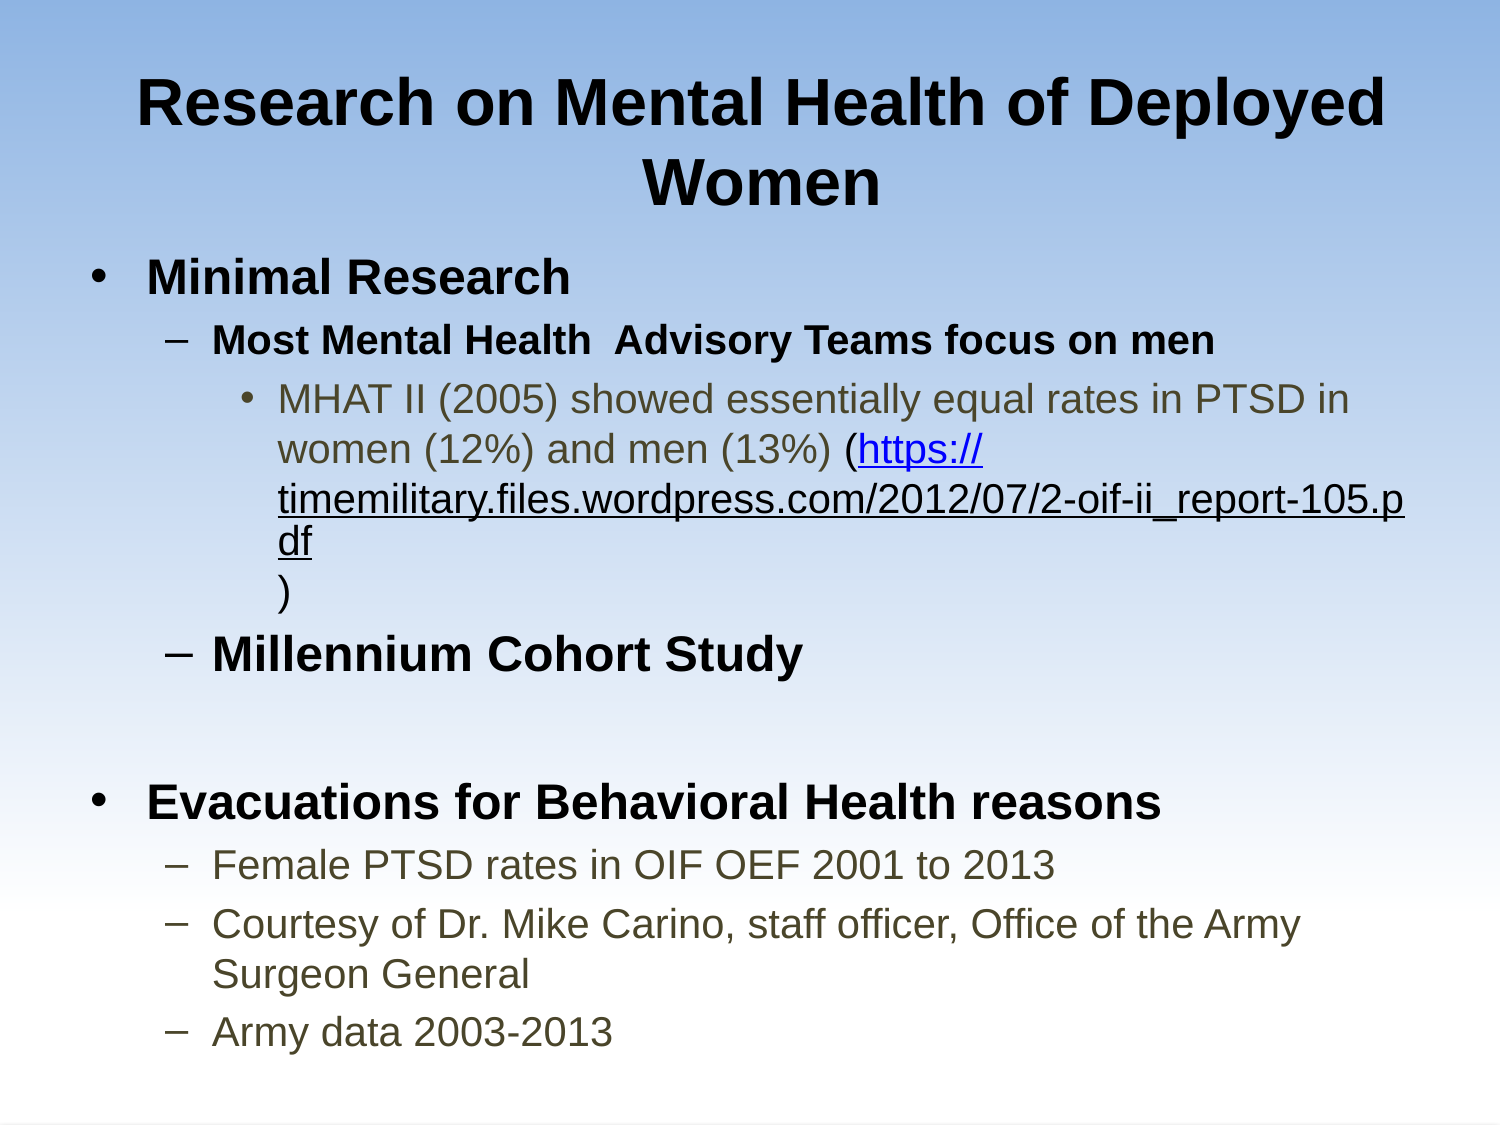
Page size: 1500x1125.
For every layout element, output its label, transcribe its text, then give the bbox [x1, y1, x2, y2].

list Minimal Research Most Mental Health Advisory Teams focus on men MHAT II (2005) showed essentially equal rates in PTSD in women (12%) and men (13%) (https://timemilitary.files.wordpress.com/2012/07/2-oif-ii_report-105.pdf) Millennium Cohort Study Evacuations for Behavioral Health reasons Female PTSD rates in OIF OEF 2001 to 2013 Courtesy of Dr. Mike Carino, staff officer, Office of the Army Surgeon General Army data 2003-2013 [74, 237, 1426, 1101]
title Research on Mental Health of Deployed Women [99, 44, 1426, 233]
